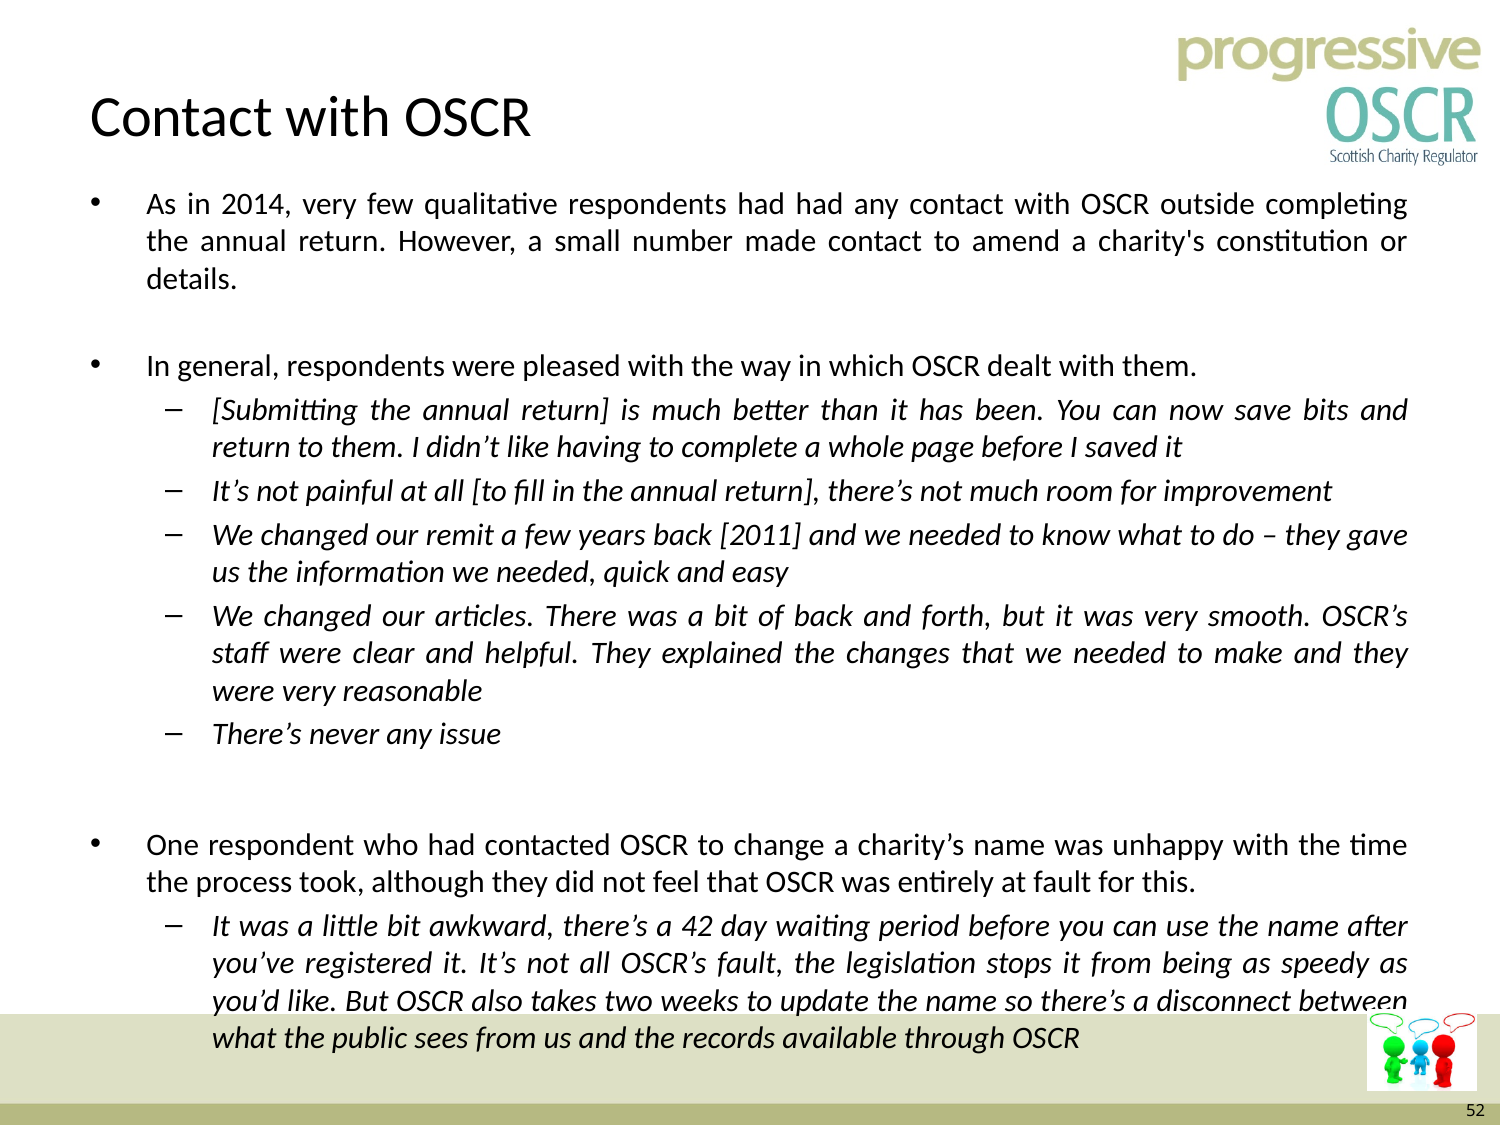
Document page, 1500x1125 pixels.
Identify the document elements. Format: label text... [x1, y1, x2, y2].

slide_number 52 [1149, 1081, 1500, 1125]
picture [0, 1009, 1500, 1125]
list As in 2014, very few qualitative respondents had had any contact with OSCR outside completing the annual return. However, a small number made contact to amend a charity's constitution or details. In general, respondents were pleased with the way in which OSCR dealt with them. [Submitting the annual return] is much better than it has been. You can now save bits and return to them. I didn’t like having to complete a whole page before I saved it It’s not painful at all [to fill in the annual return], there’s not much room for improvement We changed our remit a few years back [2011] and we needed to know what to do – they gave us the information we needed, quick and easy We changed our articles. There was a bit of back and forth, but it was very smooth. OSCR’s staff were clear and helpful. They explained the changes that we needed to make and they were very reasonable There’s never any issue One respondent who had contacted OSCR to change a charity’s name was unhappy with the time the process took, although they did not feel that OSCR was entirely at fault for this. It was a little bit awkward, there’s a 42 day waiting period before you can use the name after you’ve registered it. It’s not all OSCR’s fault, the legislation stops it from being as speedy as you’d like. But OSCR also takes two weeks to update the name so there’s a disconnect between what the public sees from us and the records available through OSCR [75, 175, 1425, 930]
picture [1175, 23, 1483, 166]
title Contact with OSCR [75, 19, 1172, 175]
